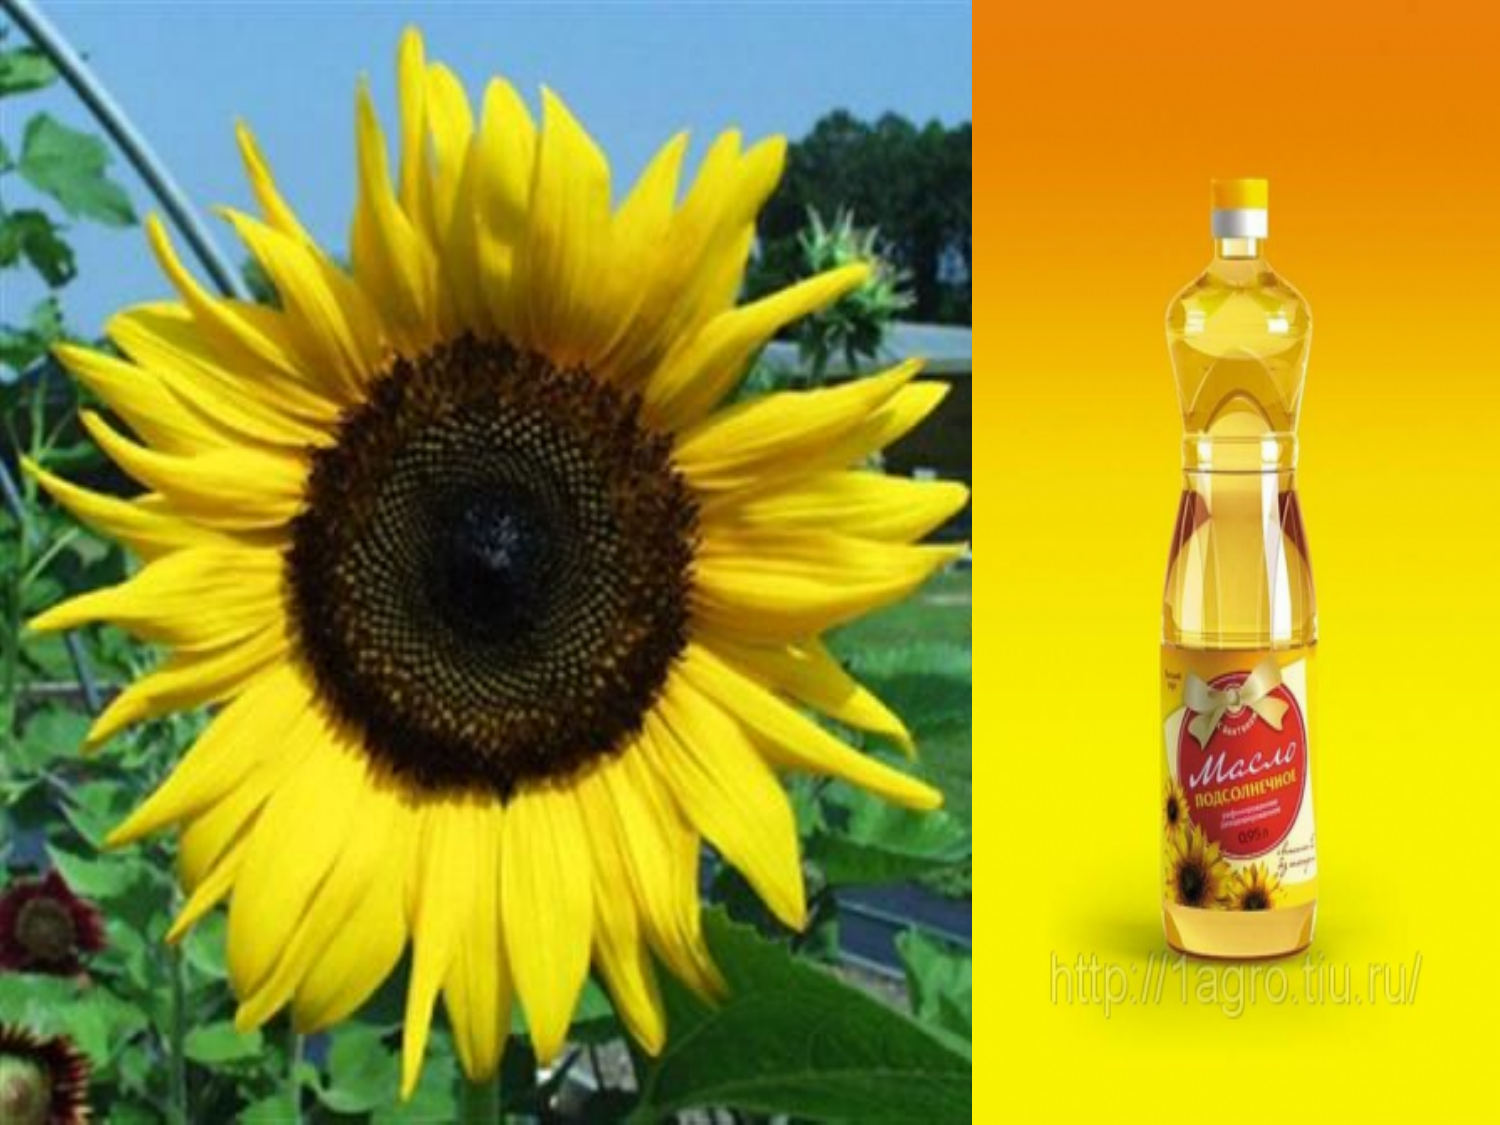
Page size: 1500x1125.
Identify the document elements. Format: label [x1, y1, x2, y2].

picture [972, 0, 1500, 1125]
list [2, 2, 963, 1123]
